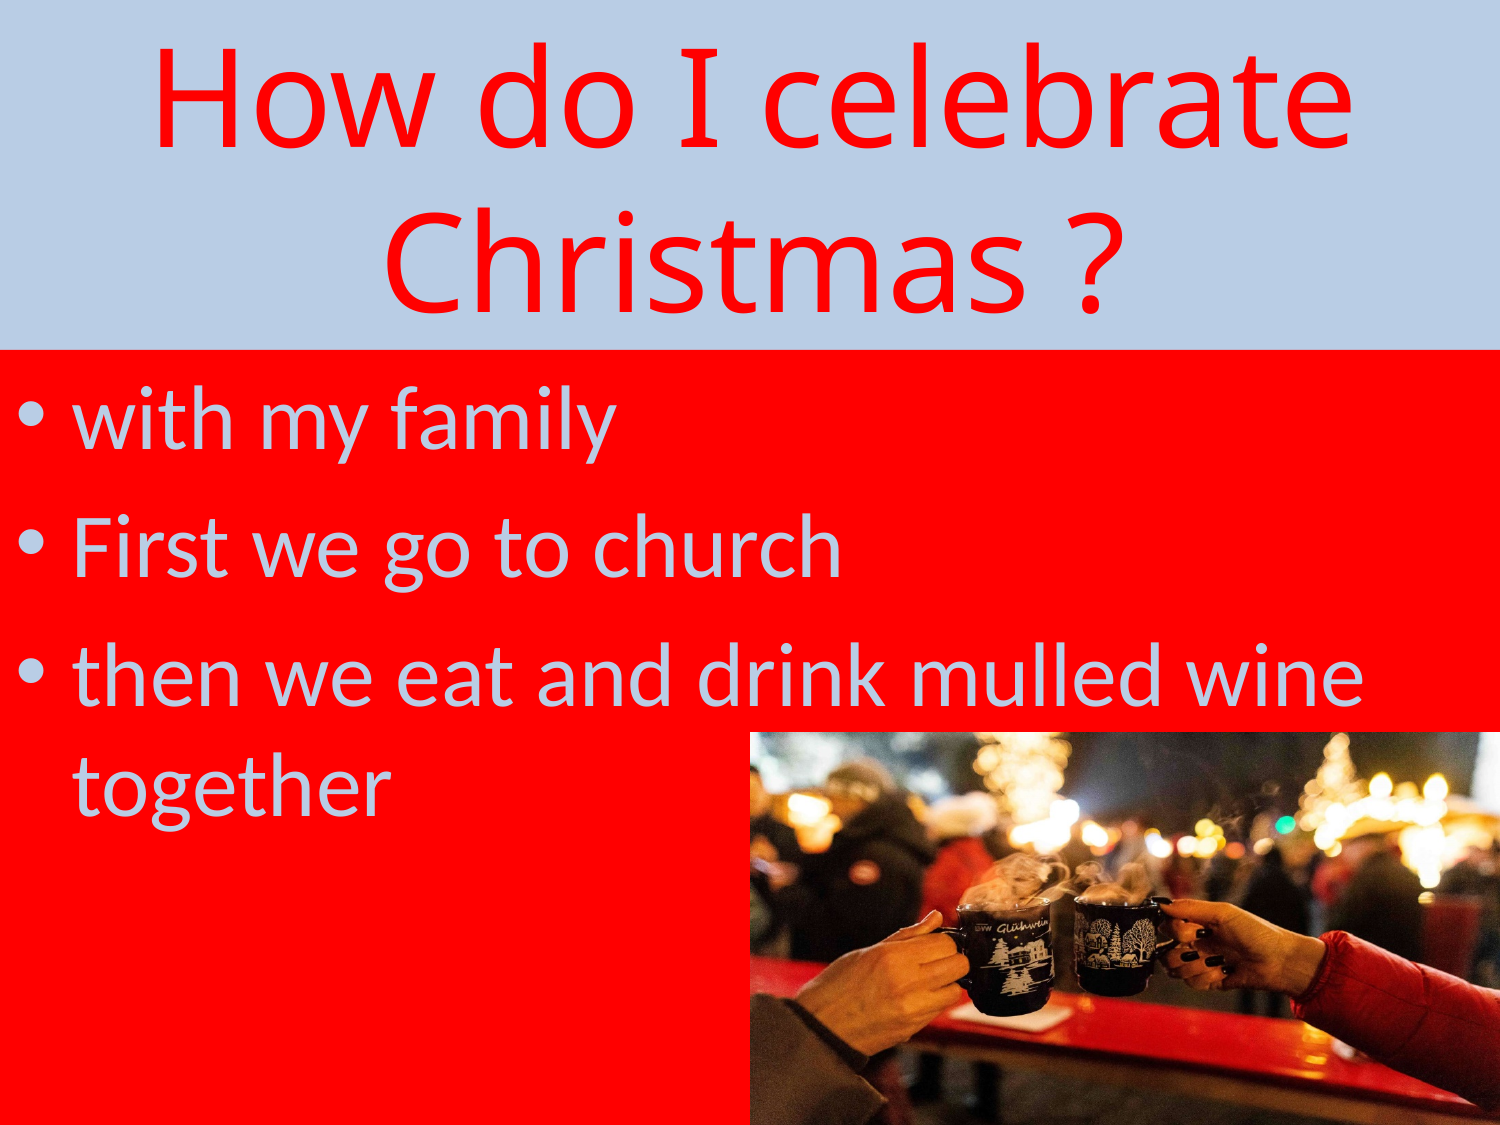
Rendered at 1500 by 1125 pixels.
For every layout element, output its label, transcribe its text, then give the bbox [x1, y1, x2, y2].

picture [749, 731, 1500, 1125]
list with my family First we go to church then we eat and drink mulled wine together [0, 349, 1500, 1125]
title How do I celebrate Christmas ? [0, 0, 1500, 349]
